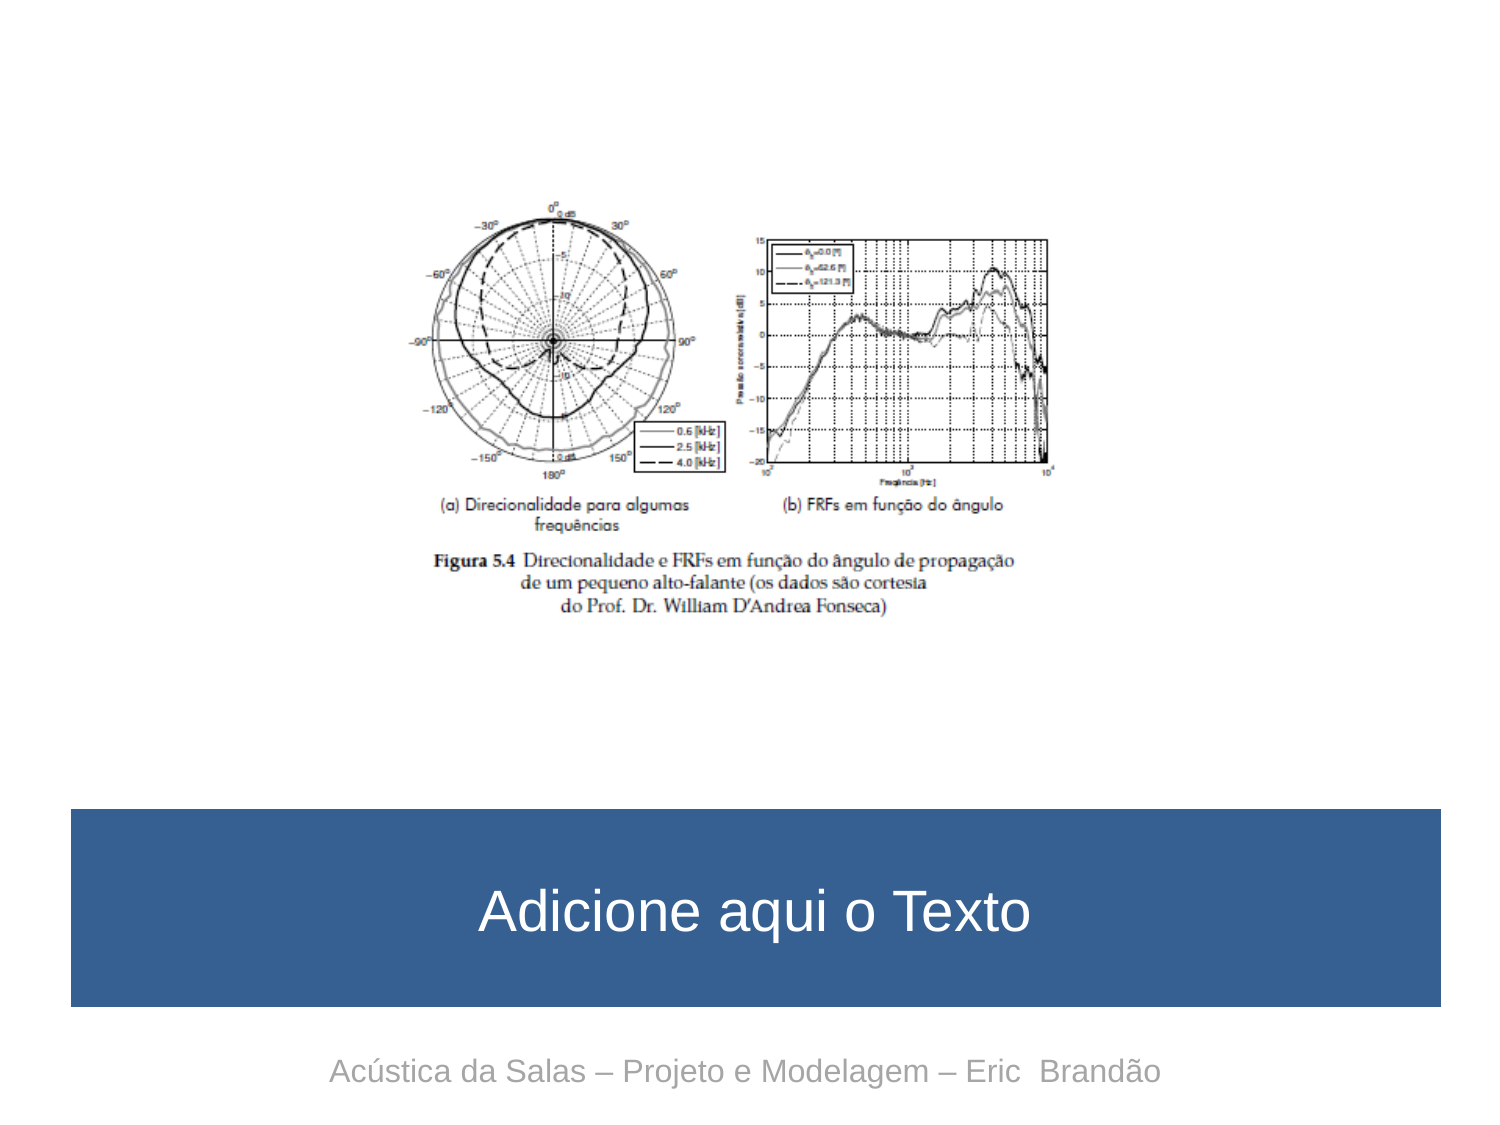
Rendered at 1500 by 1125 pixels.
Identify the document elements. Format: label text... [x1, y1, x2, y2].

footer Acústica da Salas – Projeto e Modelagem – Eric Brandão [0, 1042, 1500, 1103]
picture [375, 172, 1092, 622]
text_box Adicione aqui o Texto [70, 808, 1442, 1008]
